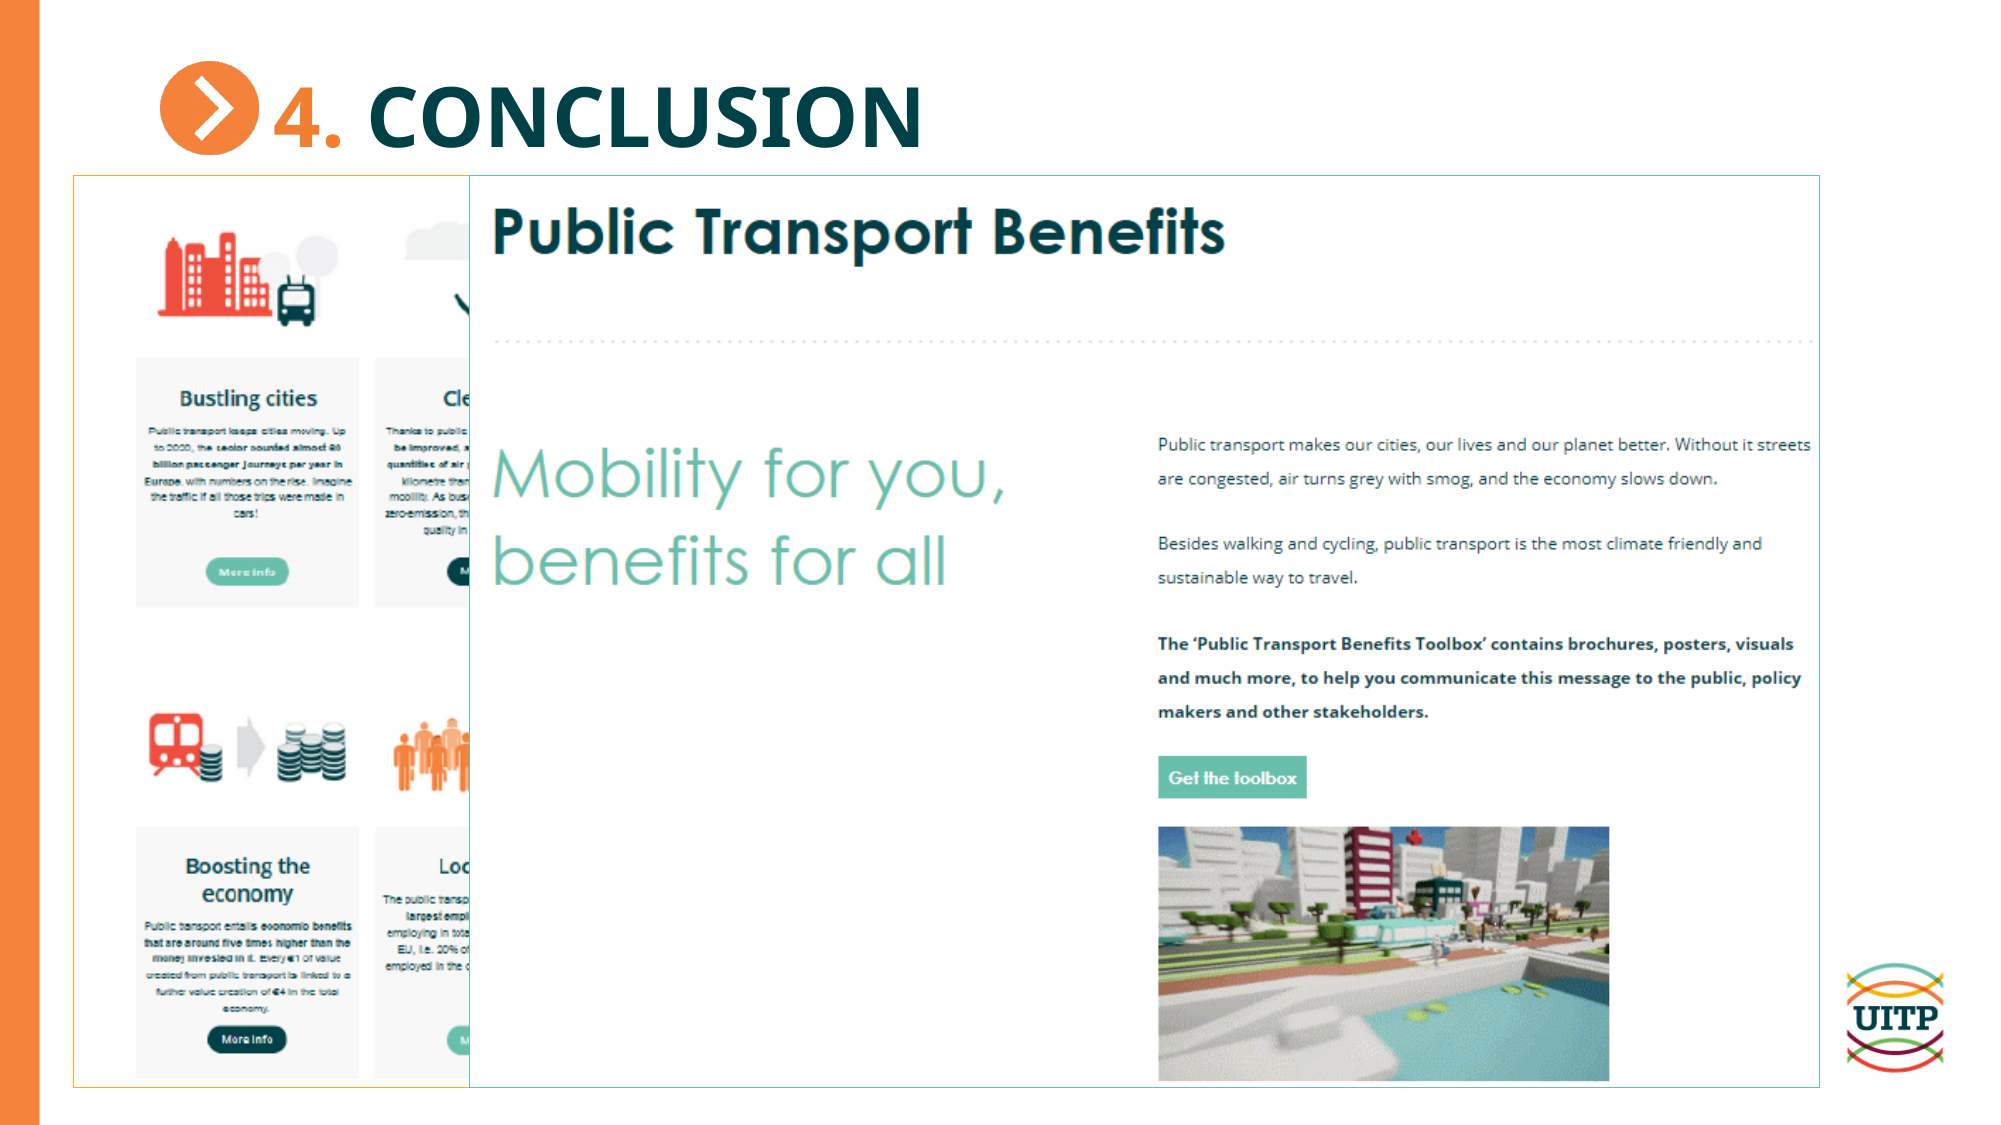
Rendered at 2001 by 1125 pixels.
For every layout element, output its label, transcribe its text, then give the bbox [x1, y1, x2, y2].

title 4. CONCLUSION [258, 56, 1977, 160]
picture [0, 0, 2001, 1125]
